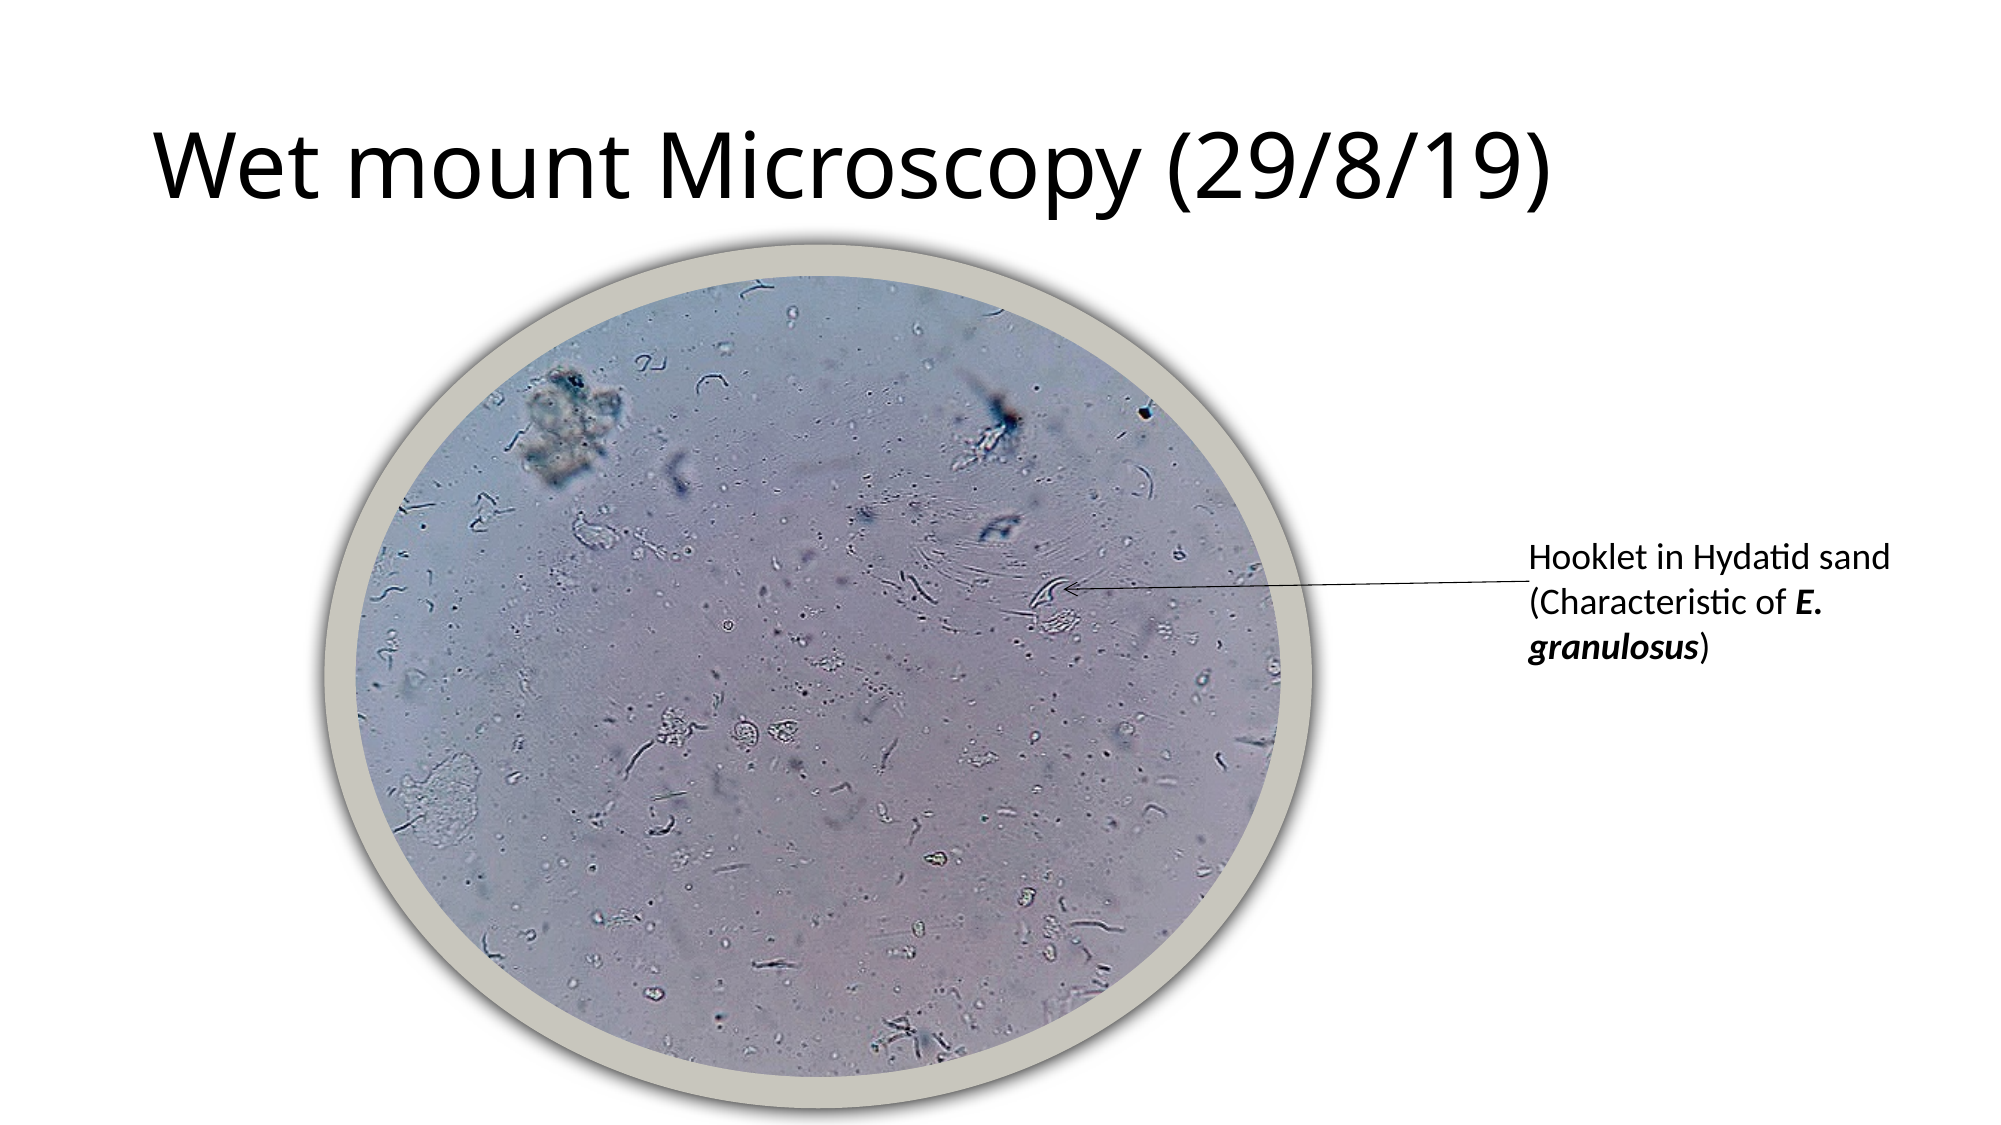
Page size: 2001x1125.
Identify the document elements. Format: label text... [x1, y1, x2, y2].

text_box Hooklet in Hydatid sand (Characteristic of E. granulosus) [1513, 524, 1934, 675]
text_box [1063, 581, 1530, 590]
title Wet mount Microscopy (29/8/19) [137, 59, 1863, 278]
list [339, 260, 1297, 1093]
